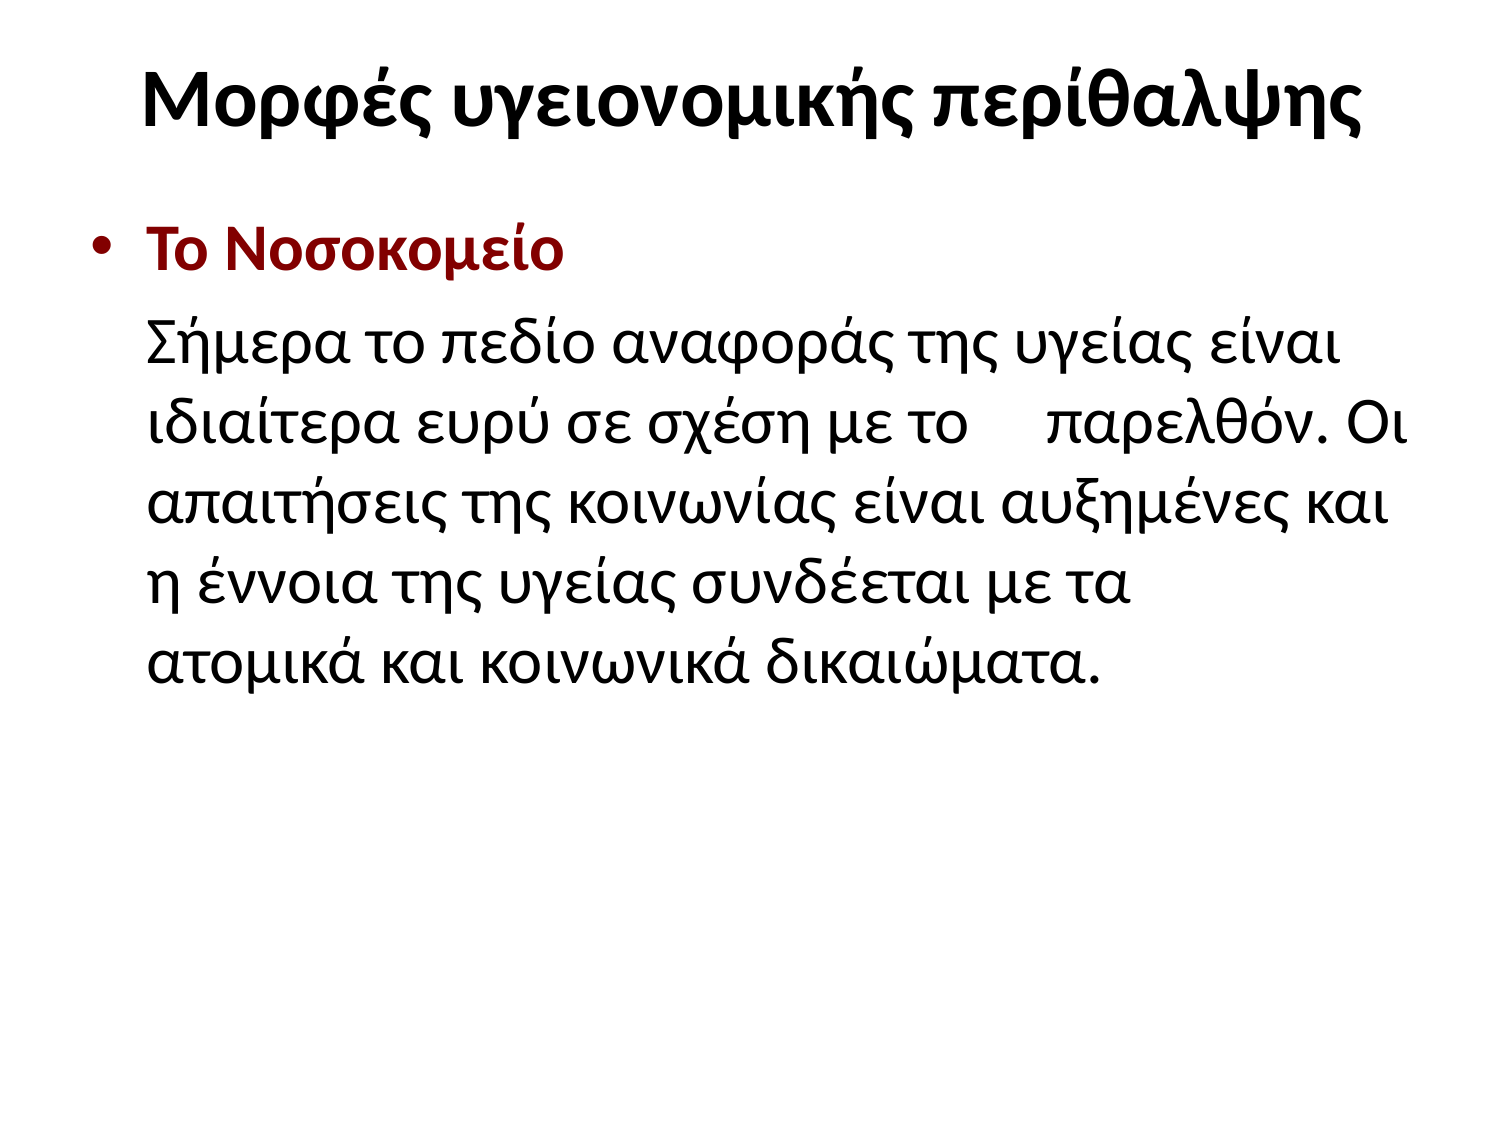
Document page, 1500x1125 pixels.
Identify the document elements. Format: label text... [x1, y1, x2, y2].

title Μορφές υγειονομικής περίθαλψης [76, 19, 1427, 169]
list Το Νοσοκομείο Σήμερα το πεδίο αναφοράς της υγείας είναι ιδιαίτερα ευρύ σε σχέση με το παρελθόν. Οι απαιτήσεις της κοινωνίας είναι αυξημένες και η έννοια της υγείας συνδέεται με τα ατομικά και κοινωνικά δικαιώματα. [75, 196, 1425, 1000]
